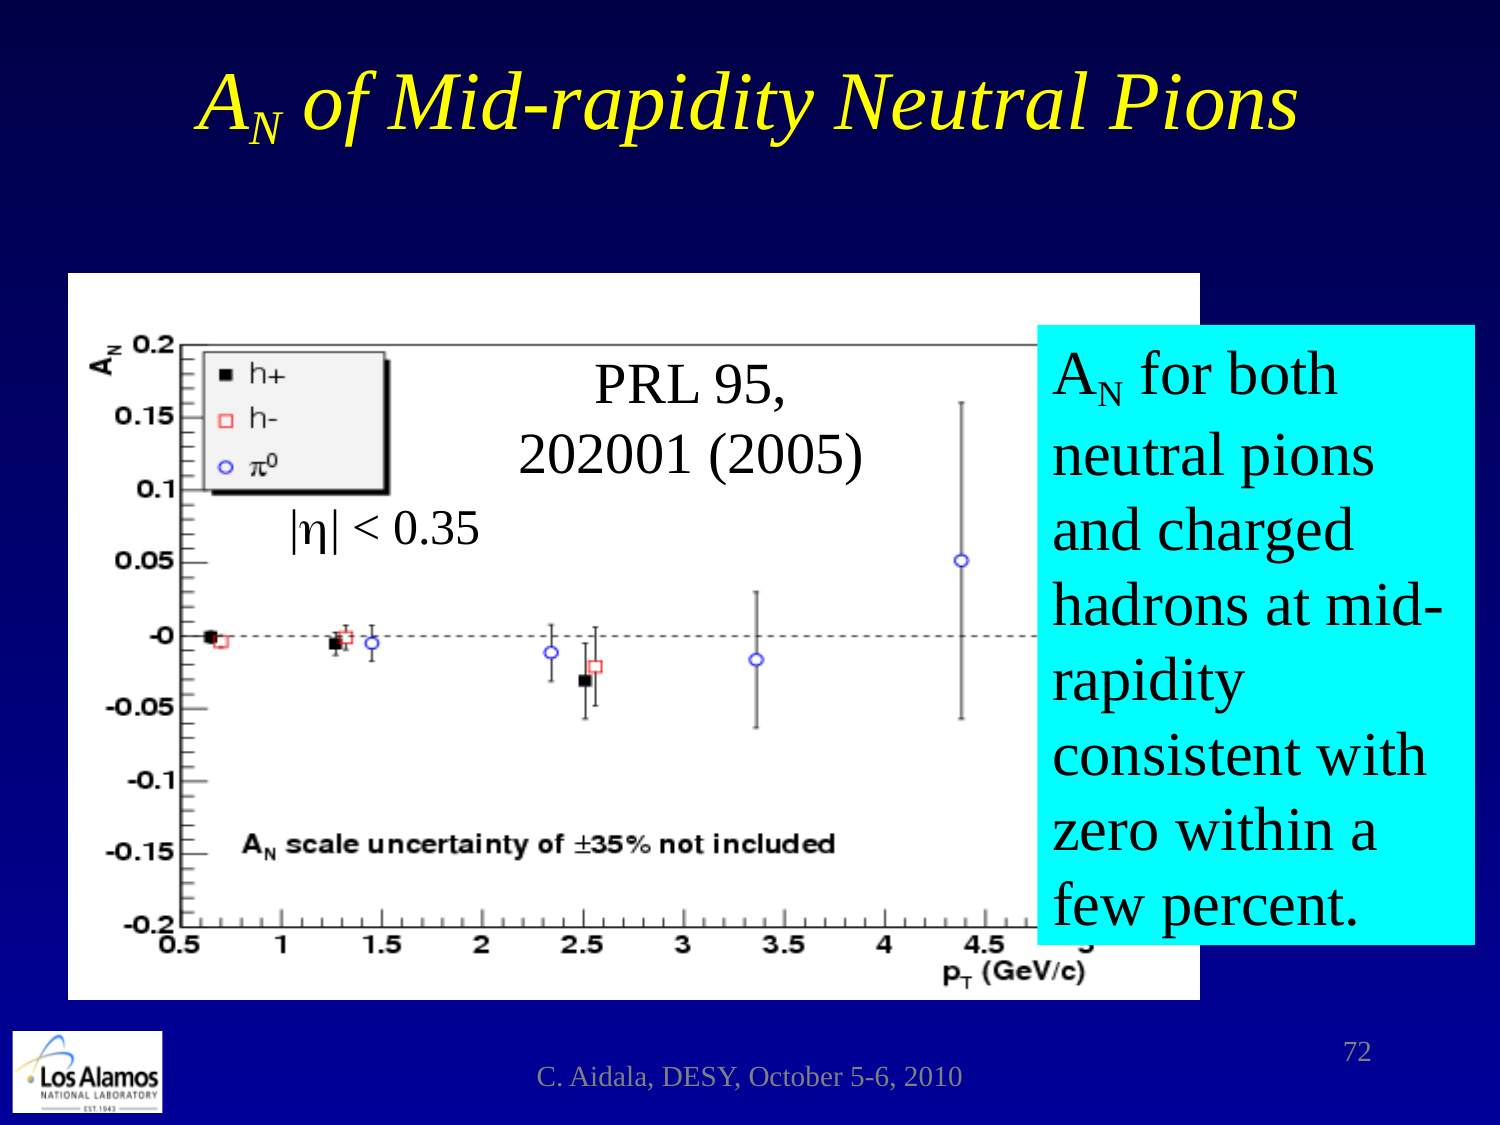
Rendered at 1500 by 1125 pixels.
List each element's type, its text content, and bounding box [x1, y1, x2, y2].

slide_number 72 [1074, 1024, 1388, 1101]
footer C. Aidala, DESY, October 5-6, 2010 [437, 1049, 1063, 1103]
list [68, 273, 1201, 1000]
title AN of Mid-rapidity Neutral Pions [37, 37, 1463, 163]
text_box AN for both neutral pions and charged hadrons at mid-rapidity consistent with zero within a few percent. [1205, 324, 1475, 946]
